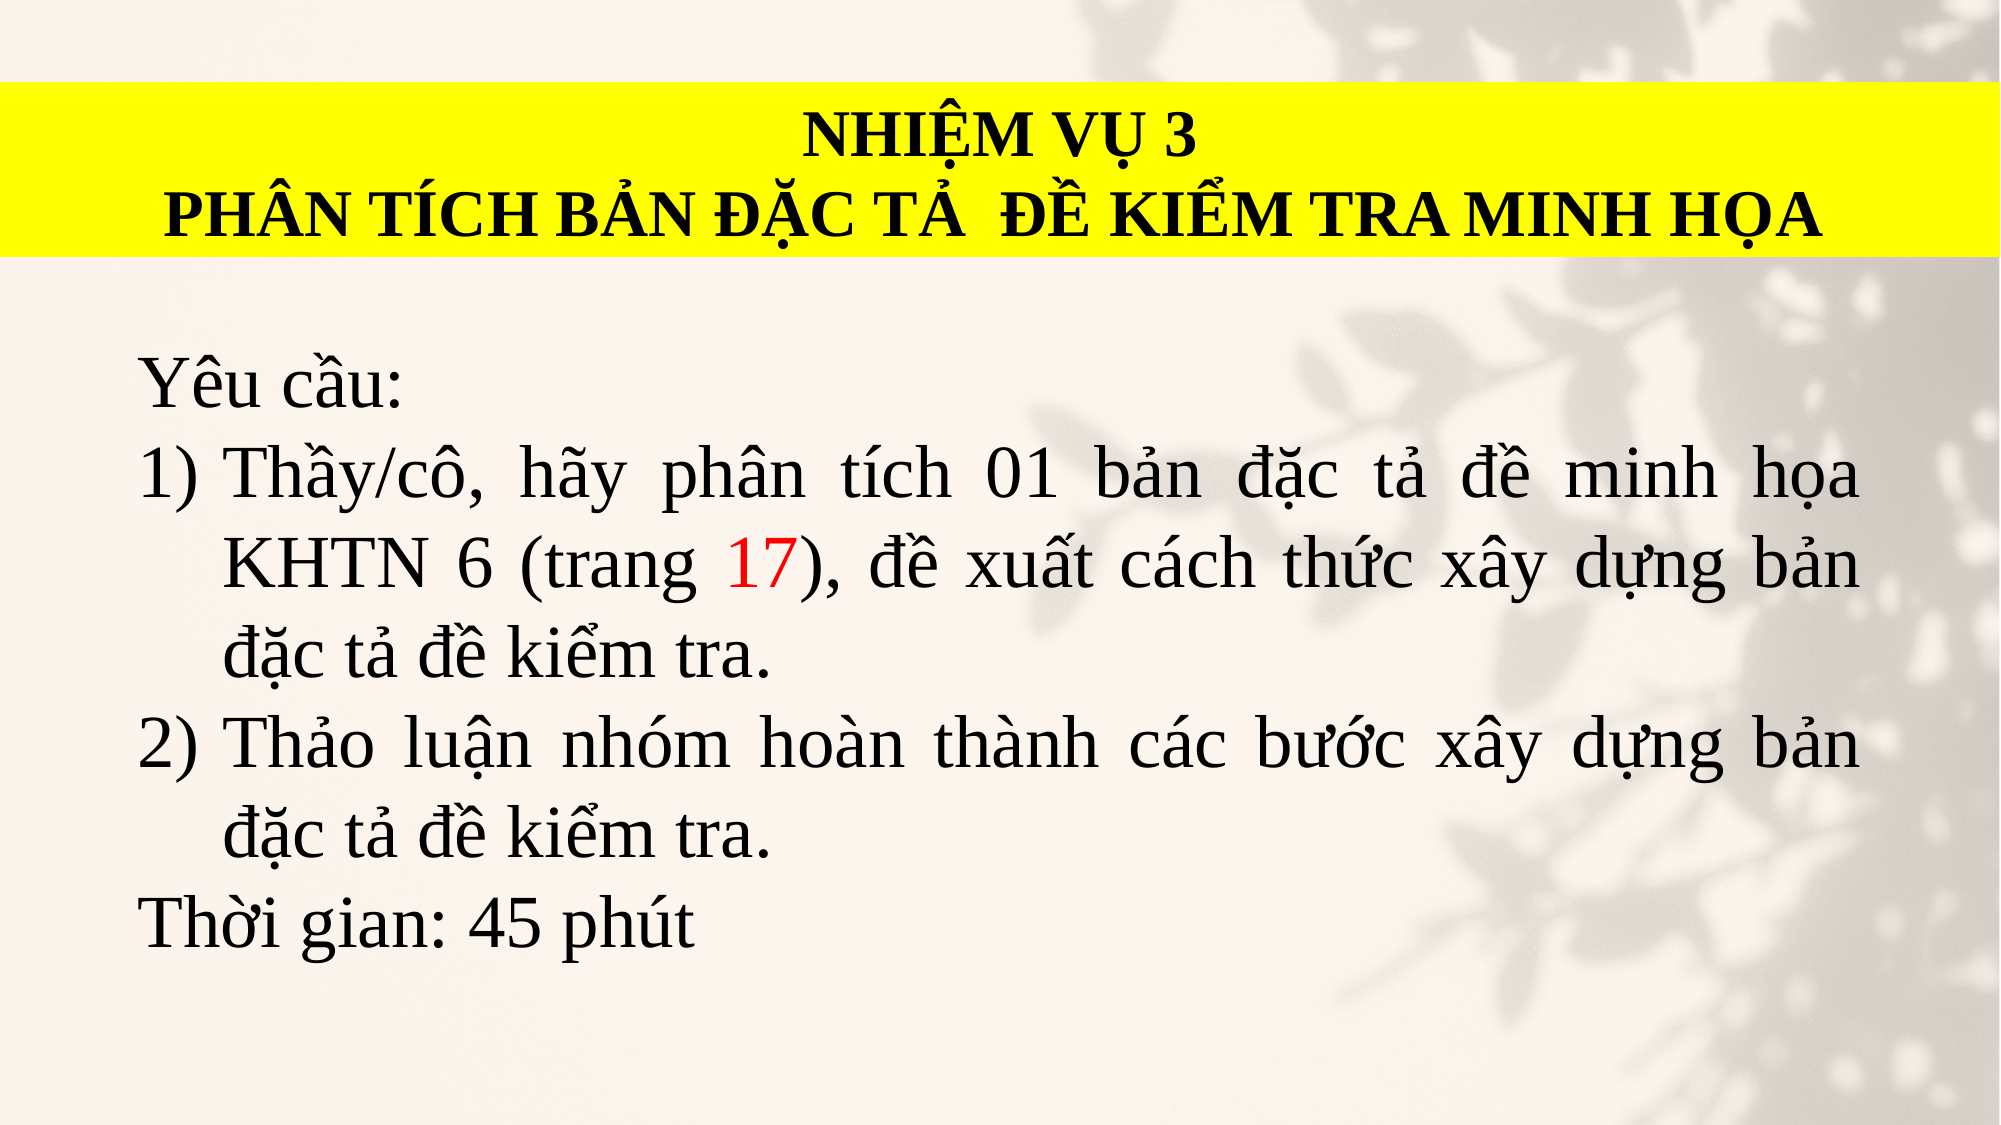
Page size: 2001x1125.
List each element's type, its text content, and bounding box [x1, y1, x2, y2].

text_box Yêu cầu: Thầy/cô, hãy phân tích 01 bản đặc tả đề minh họa KHTN 6 (trang 17), đề xuất cách thức xây dựng bản đặc tả đề kiểm tra. Thảo luận nhóm hoàn thành các bước xây dựng bản đặc tả đề kiểm tra. Thời gian: 45 phút [122, 325, 1877, 970]
text_box NHIỆM VỤ 3 PHÂN TÍCH BẢN ĐẶC TẢ ĐỀ KIỂM TRA MINH HỌA [0, 82, 2000, 257]
picture [0, 0, 2000, 82]
picture [0, 257, 2000, 1125]
